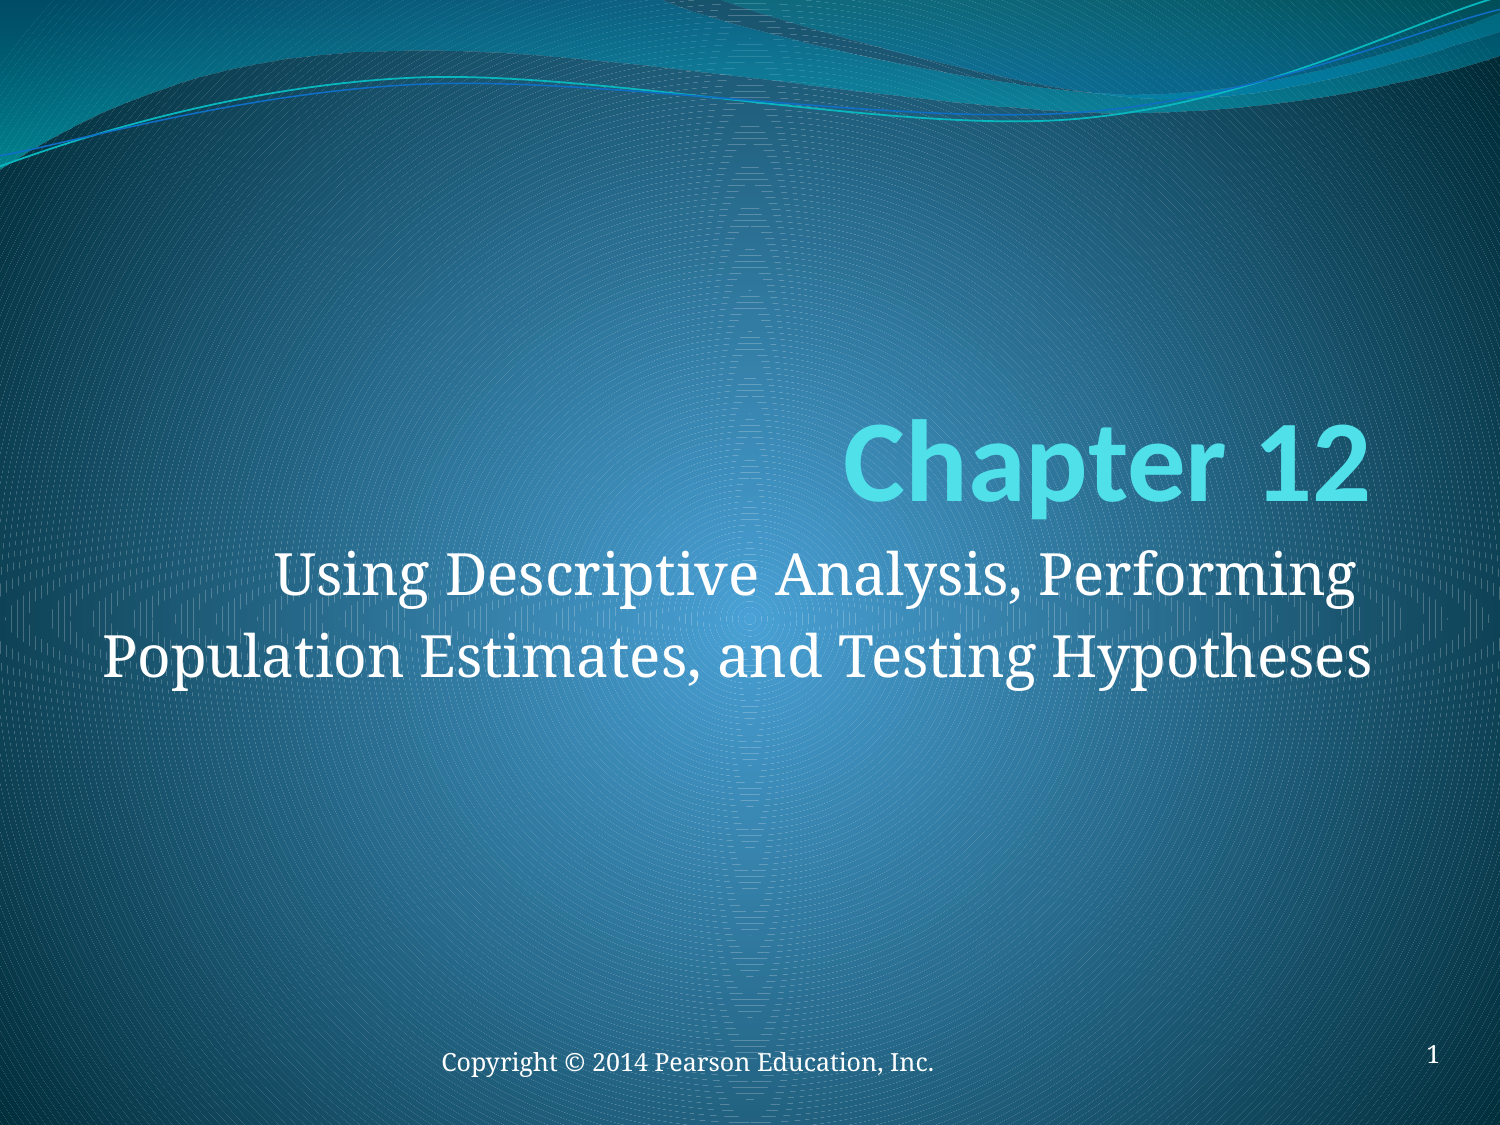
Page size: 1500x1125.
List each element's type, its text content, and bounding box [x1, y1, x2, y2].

text_box Copyright © 2014 Pearson Education, Inc. [426, 1039, 957, 1084]
text_box 1 [1301, 1031, 1456, 1081]
title Chapter 12 [87, 224, 1376, 526]
subtitle Using Descriptive Analysis, Performing Population Estimates, and Testing Hypotheses [87, 529, 1377, 818]
